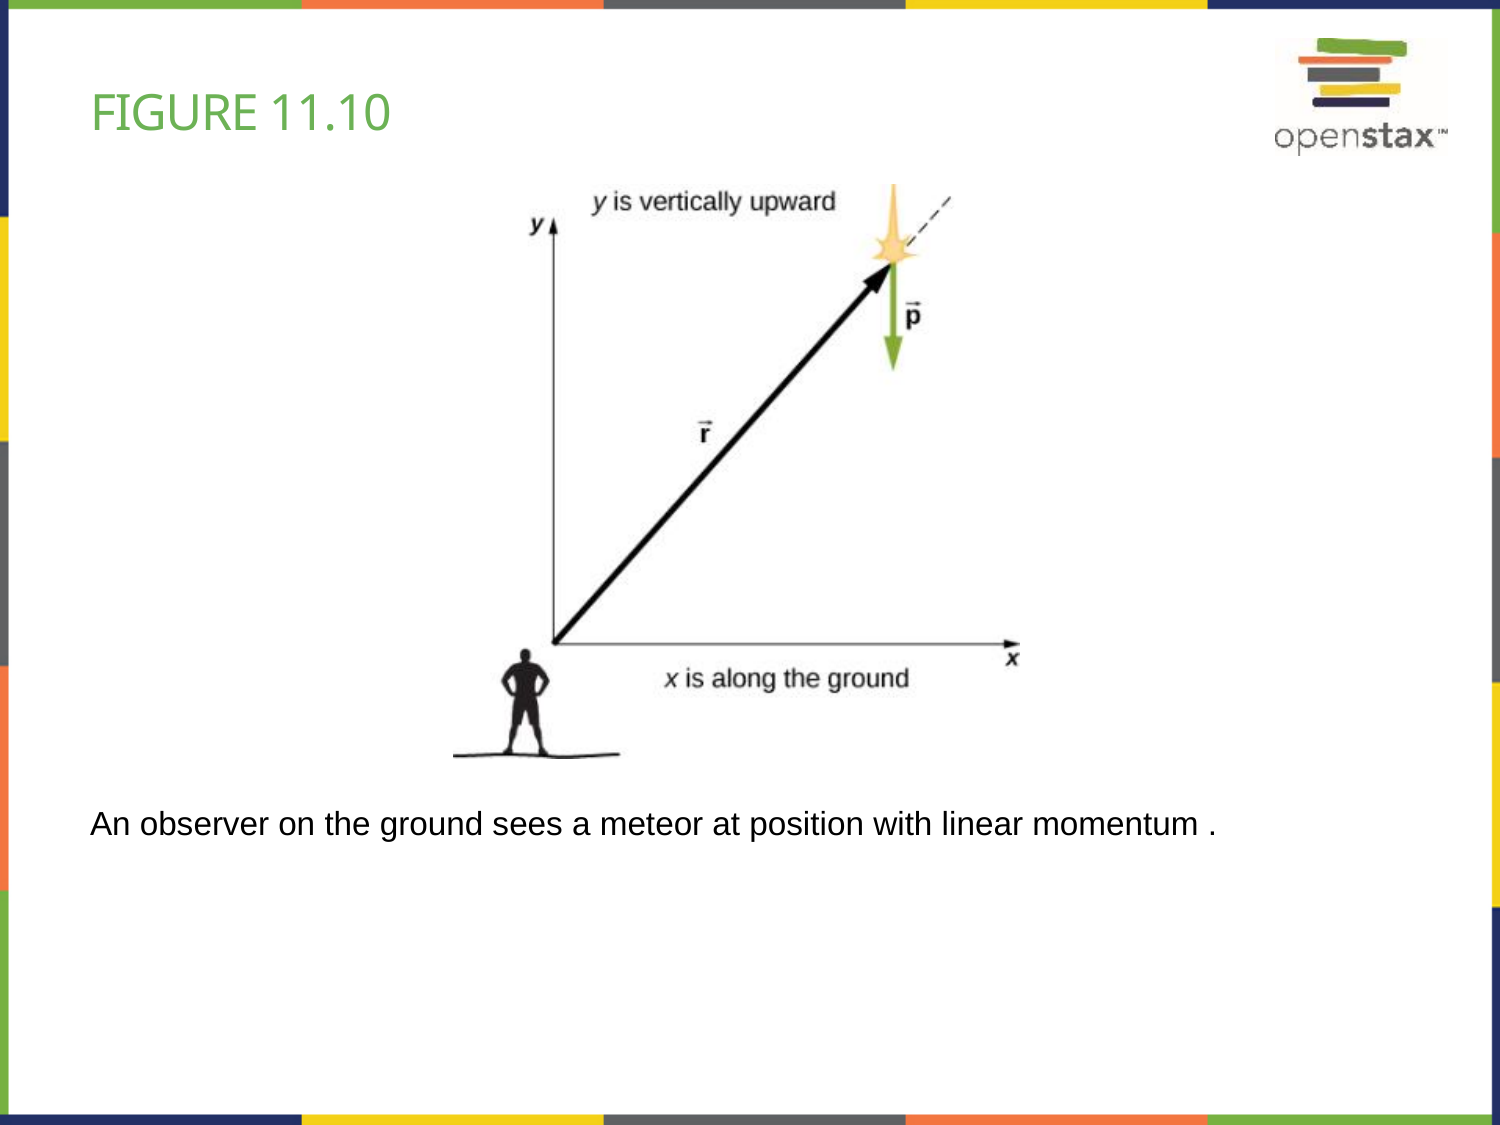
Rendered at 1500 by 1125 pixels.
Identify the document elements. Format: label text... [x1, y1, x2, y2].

picture [0, 0, 1500, 1125]
title Figure 11.10 [75, 39, 1274, 148]
